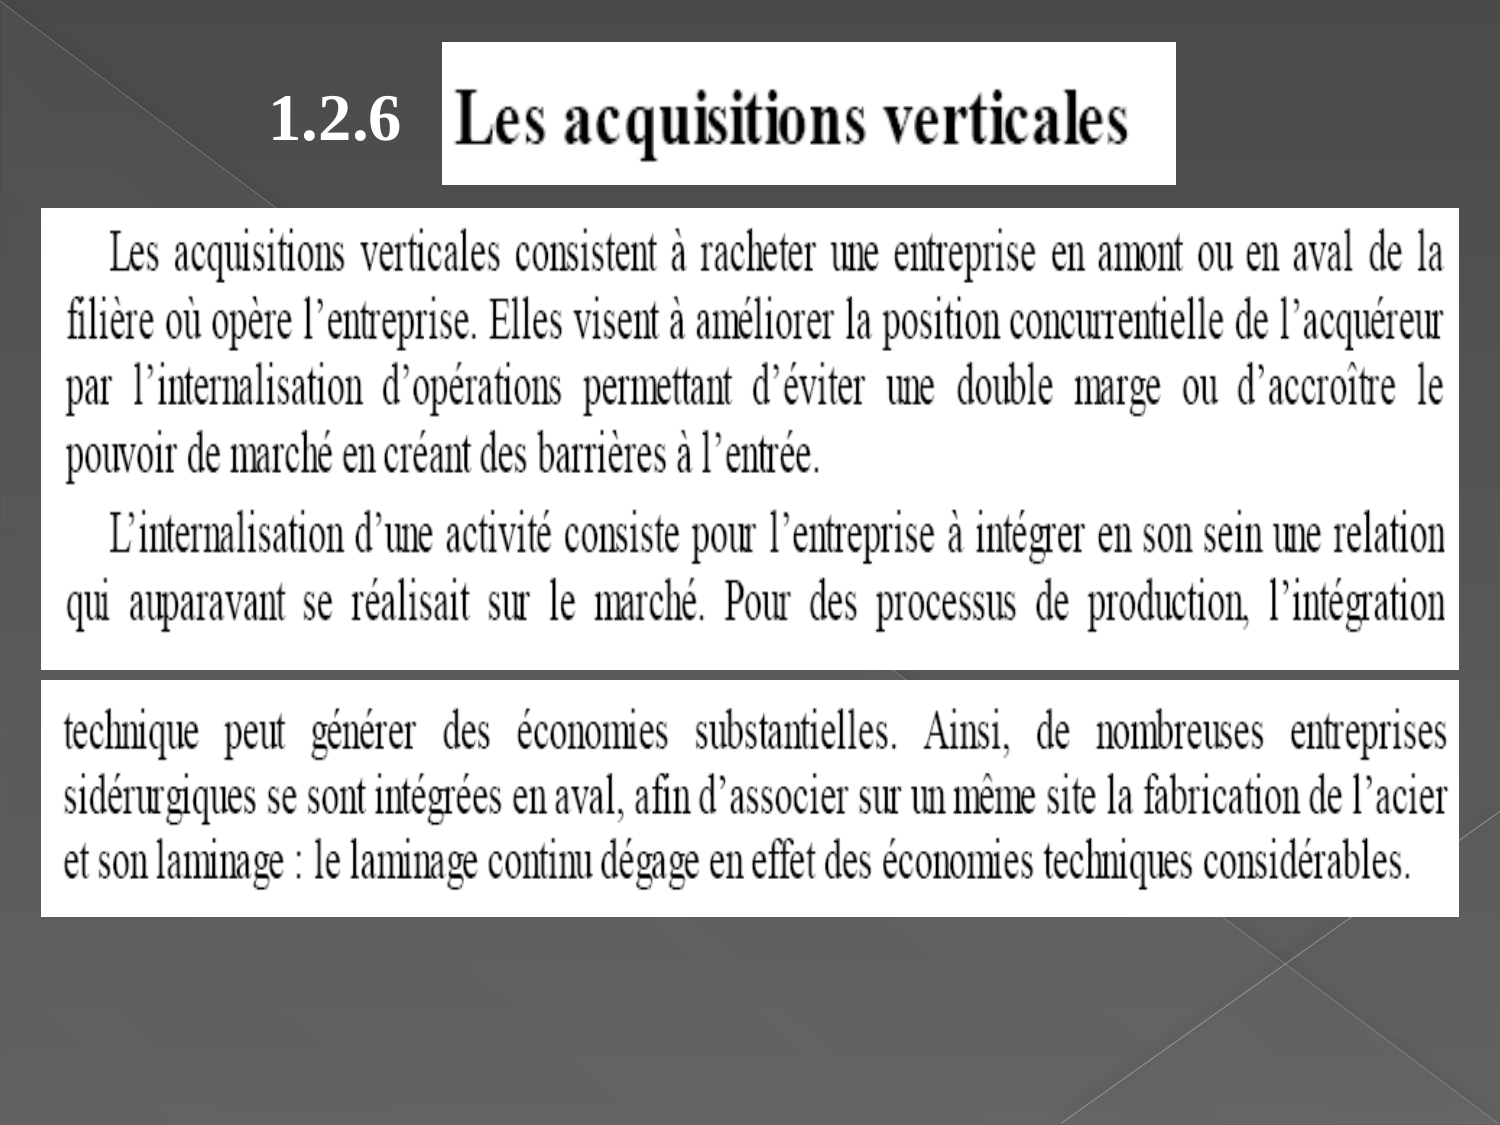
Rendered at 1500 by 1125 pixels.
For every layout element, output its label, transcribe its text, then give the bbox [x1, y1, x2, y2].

picture [442, 42, 1176, 185]
picture [41, 680, 1459, 917]
picture [41, 207, 1459, 670]
text_box 1.2.6 [253, 66, 420, 161]
